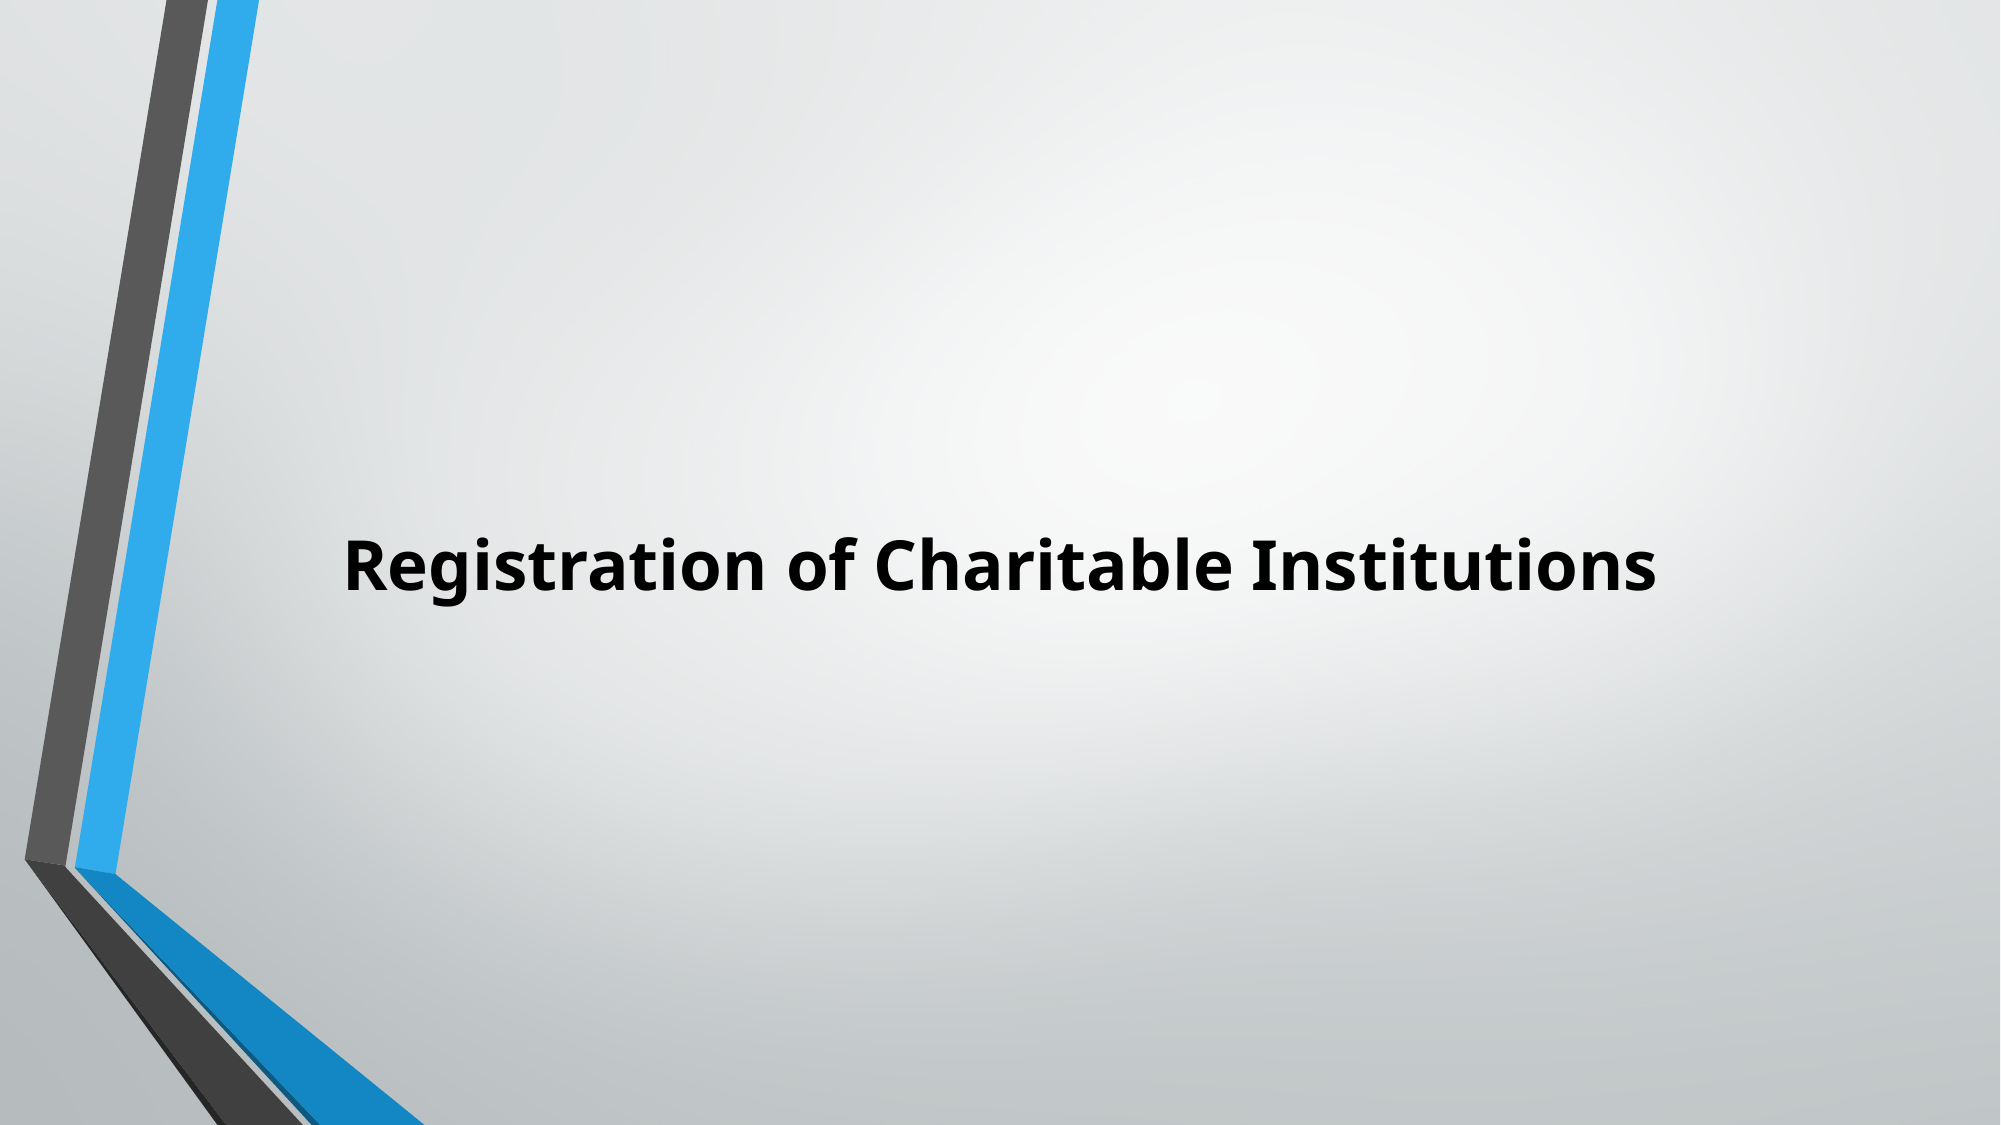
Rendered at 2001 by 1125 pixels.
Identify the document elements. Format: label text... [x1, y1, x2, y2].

title Registration of Charitable Institutions [313, 476, 1686, 649]
